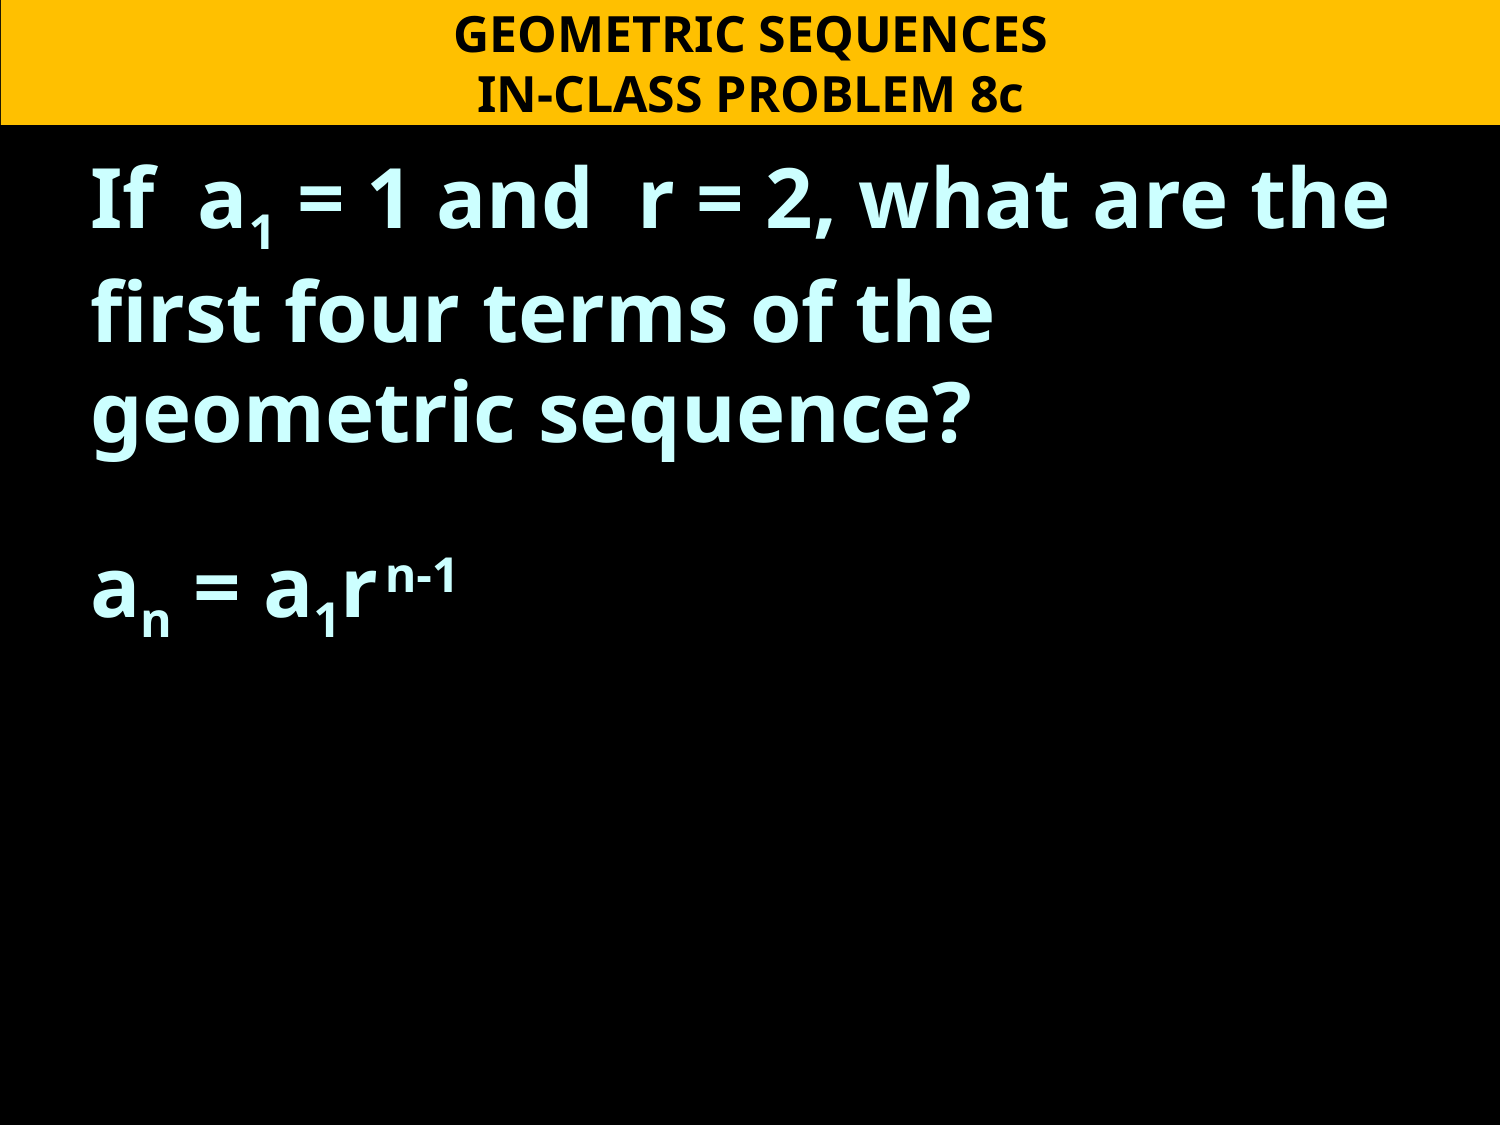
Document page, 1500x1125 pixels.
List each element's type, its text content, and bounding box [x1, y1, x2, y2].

text_box GEOMETRIC SEQUENCES IN-CLASS PROBLEM 8c [0, 0, 1500, 125]
list If a1 = 1 and r = 2, what are the first four terms of the geometric sequence? an = a1r n-1 [75, 137, 1425, 1063]
